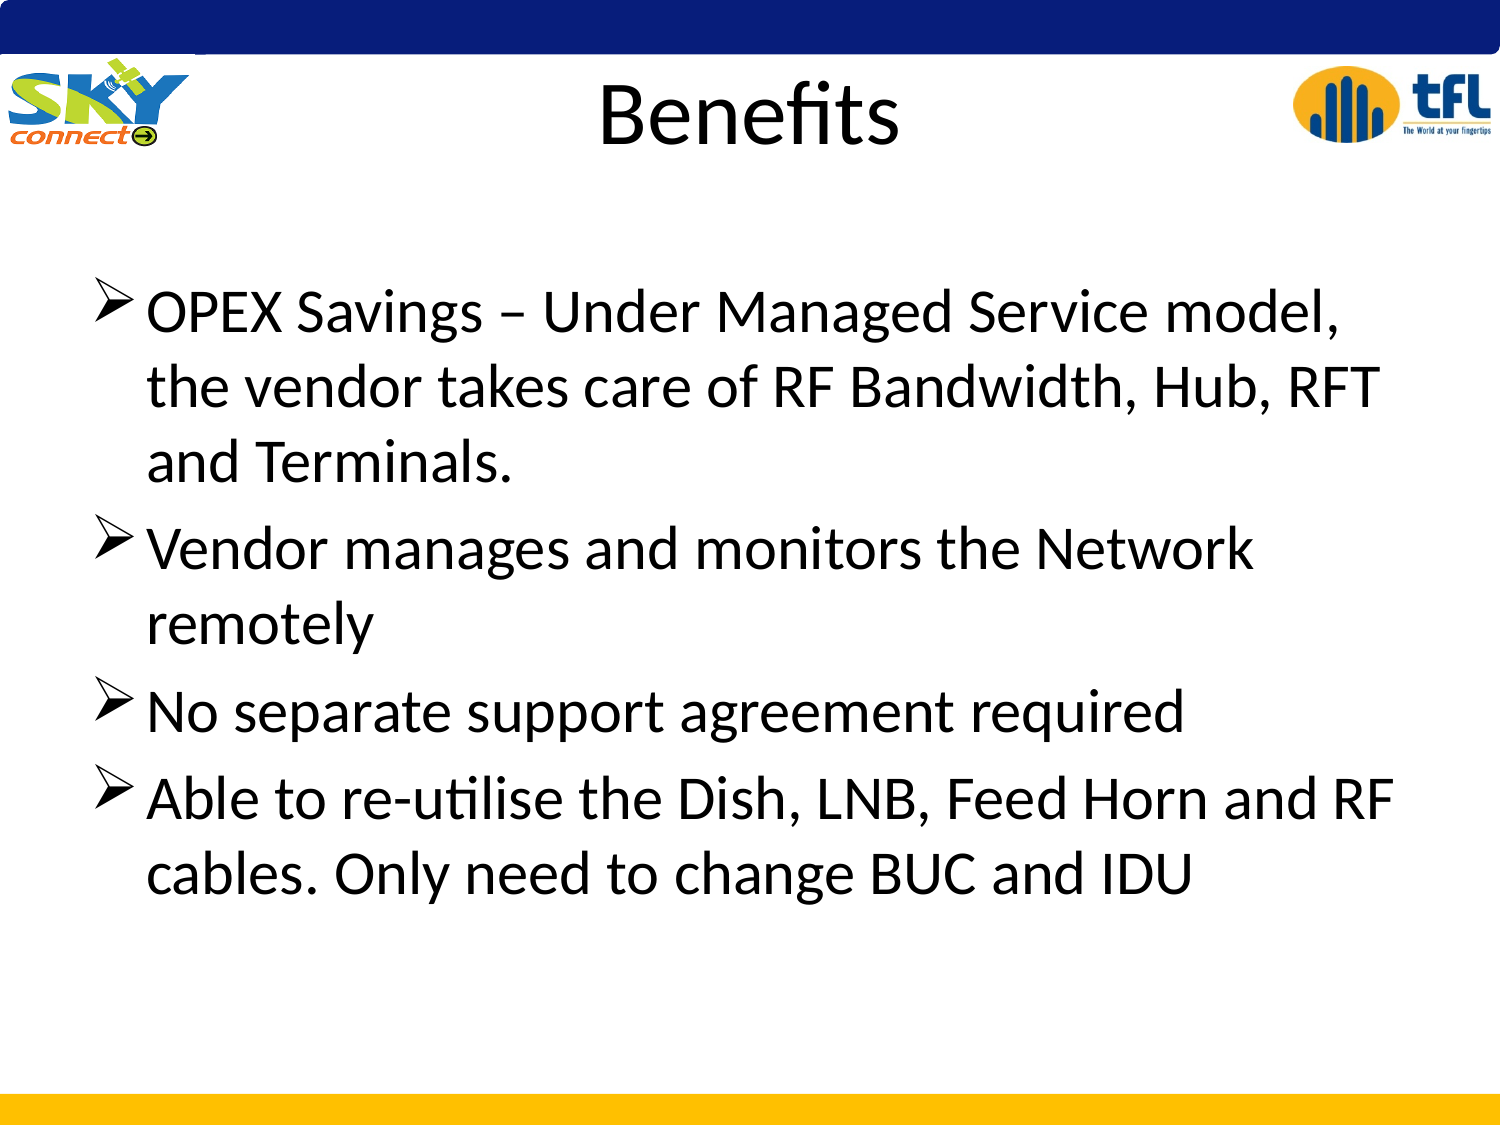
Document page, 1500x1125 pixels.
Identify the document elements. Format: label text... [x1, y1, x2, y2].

picture [1425, 66, 1491, 143]
picture [1, 54, 196, 150]
list OPEX Savings – Under Managed Service model, the vendor takes care of RF Bandwidth, Hub, RFT and Terminals. Vendor manages and monitors the Network remotely No separate support agreement required Able to re-utilise the Dish, LNB, Feed Horn and RF cables. Only need to change BUC and IDU [75, 262, 1425, 1005]
title Benefits [75, 45, 1425, 233]
